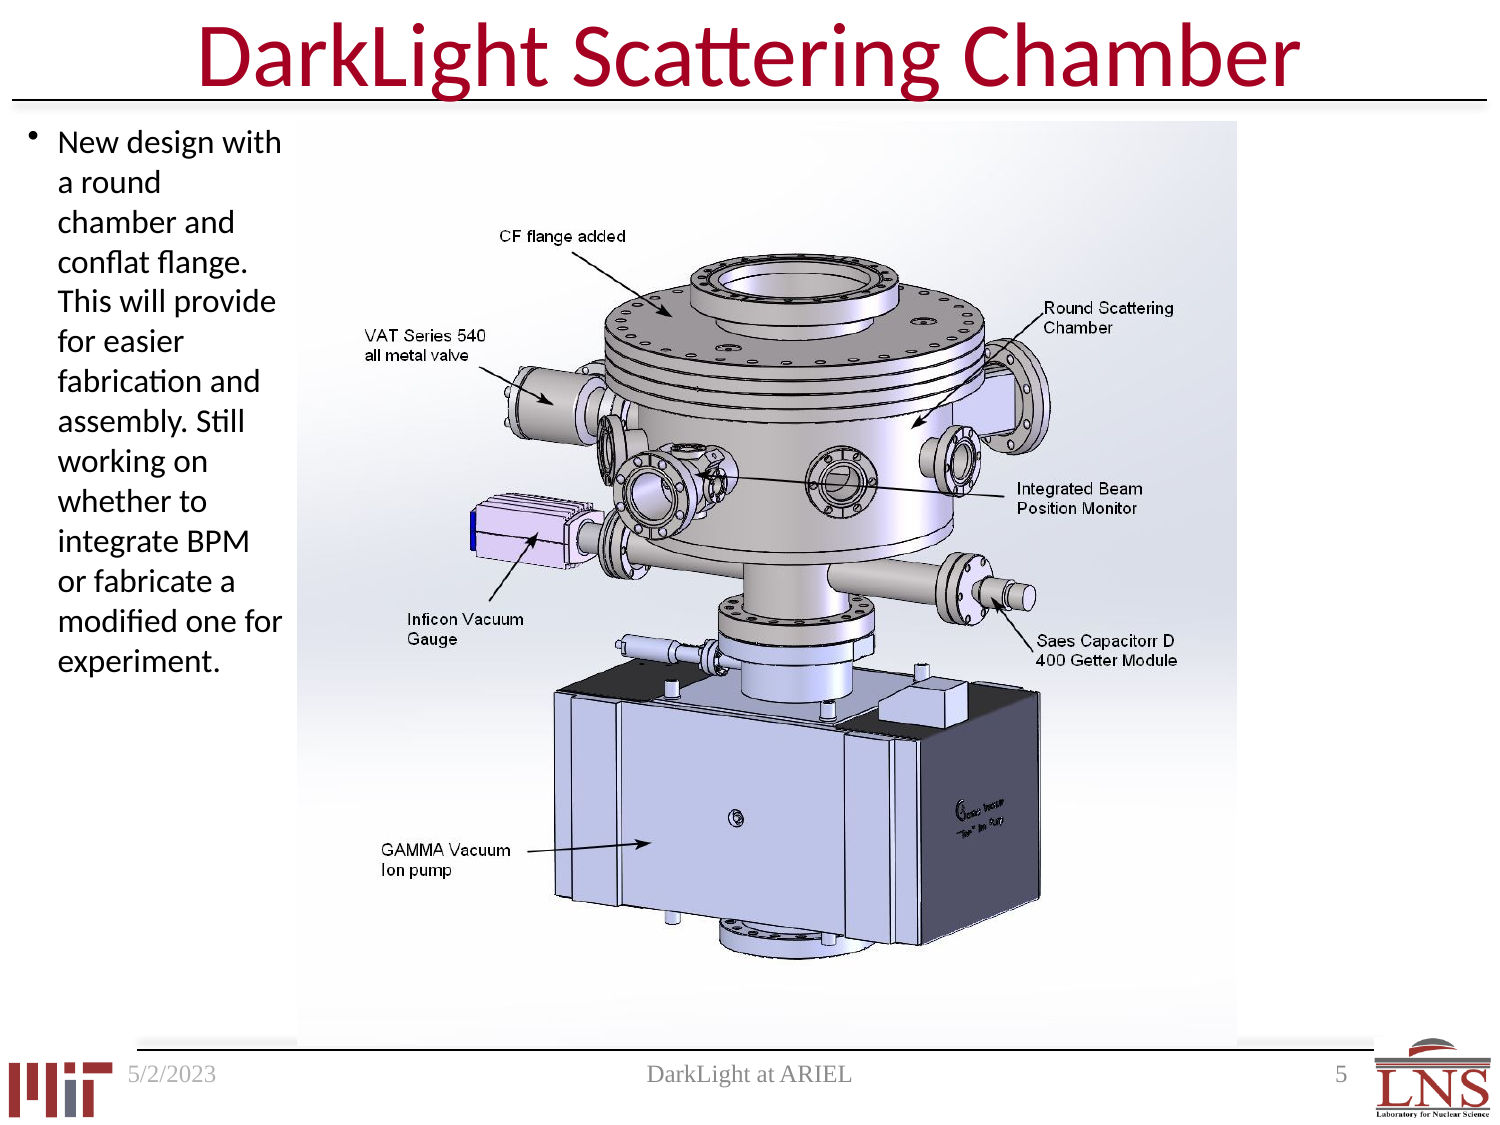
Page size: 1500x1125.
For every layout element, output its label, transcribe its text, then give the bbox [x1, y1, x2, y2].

footer DarkLight at ARIEL [512, 1054, 988, 1103]
title DarkLight Scattering Chamber [112, 0, 1388, 101]
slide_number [112, 1042, 463, 1103]
slide_number 5 [1074, 1042, 1363, 1103]
picture [296, 120, 1237, 1047]
list New design with a round chamber and conflat flange. This will provide for easier fabrication and assembly. Still working on whether to integrate BPM or fabricate a modified one for experiment. [12, 112, 301, 863]
picture [1374, 1037, 1491, 1118]
